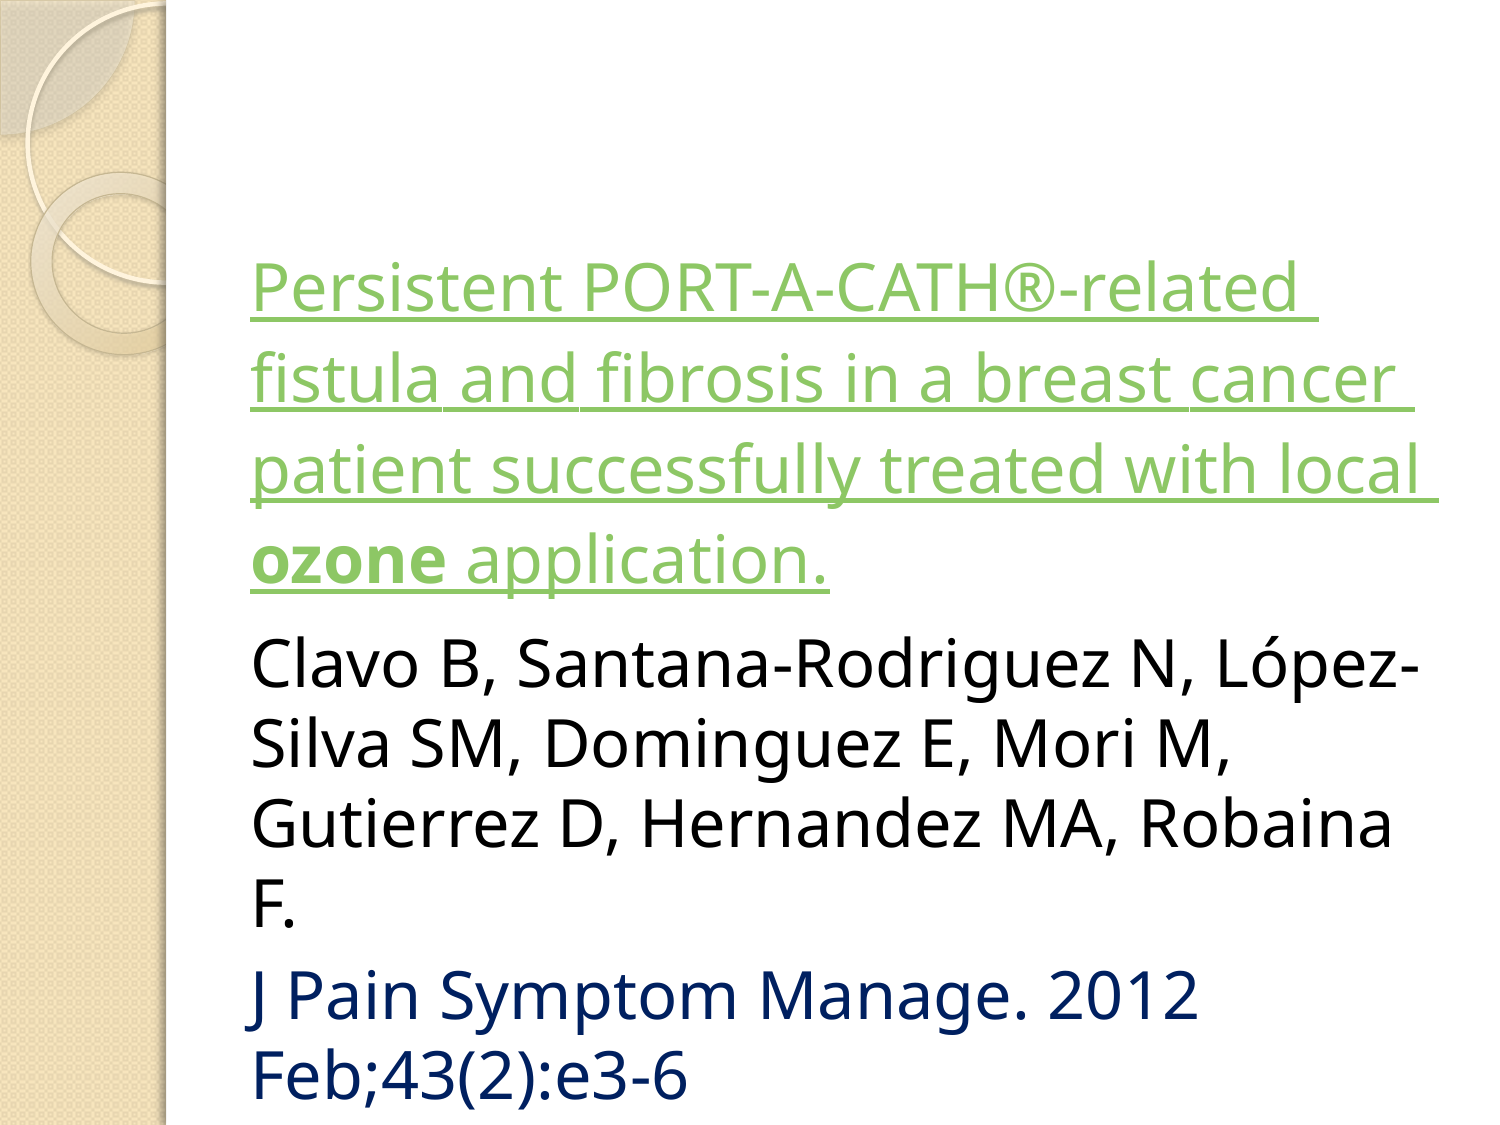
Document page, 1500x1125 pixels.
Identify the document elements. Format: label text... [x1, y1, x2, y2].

list Persistent PORT-A-CATH®-related fistula and fibrosis in a breast cancer patient successfully treated with local ozone application. Clavo B, Santana-Rodriguez N, López-Silva SM, Dominguez E, Mori M, Gutierrez D, Hernandez MA, Robaina F. J Pain Symptom Manage. 2012 Feb;43(2):e3-6 [235, 237, 1466, 1025]
